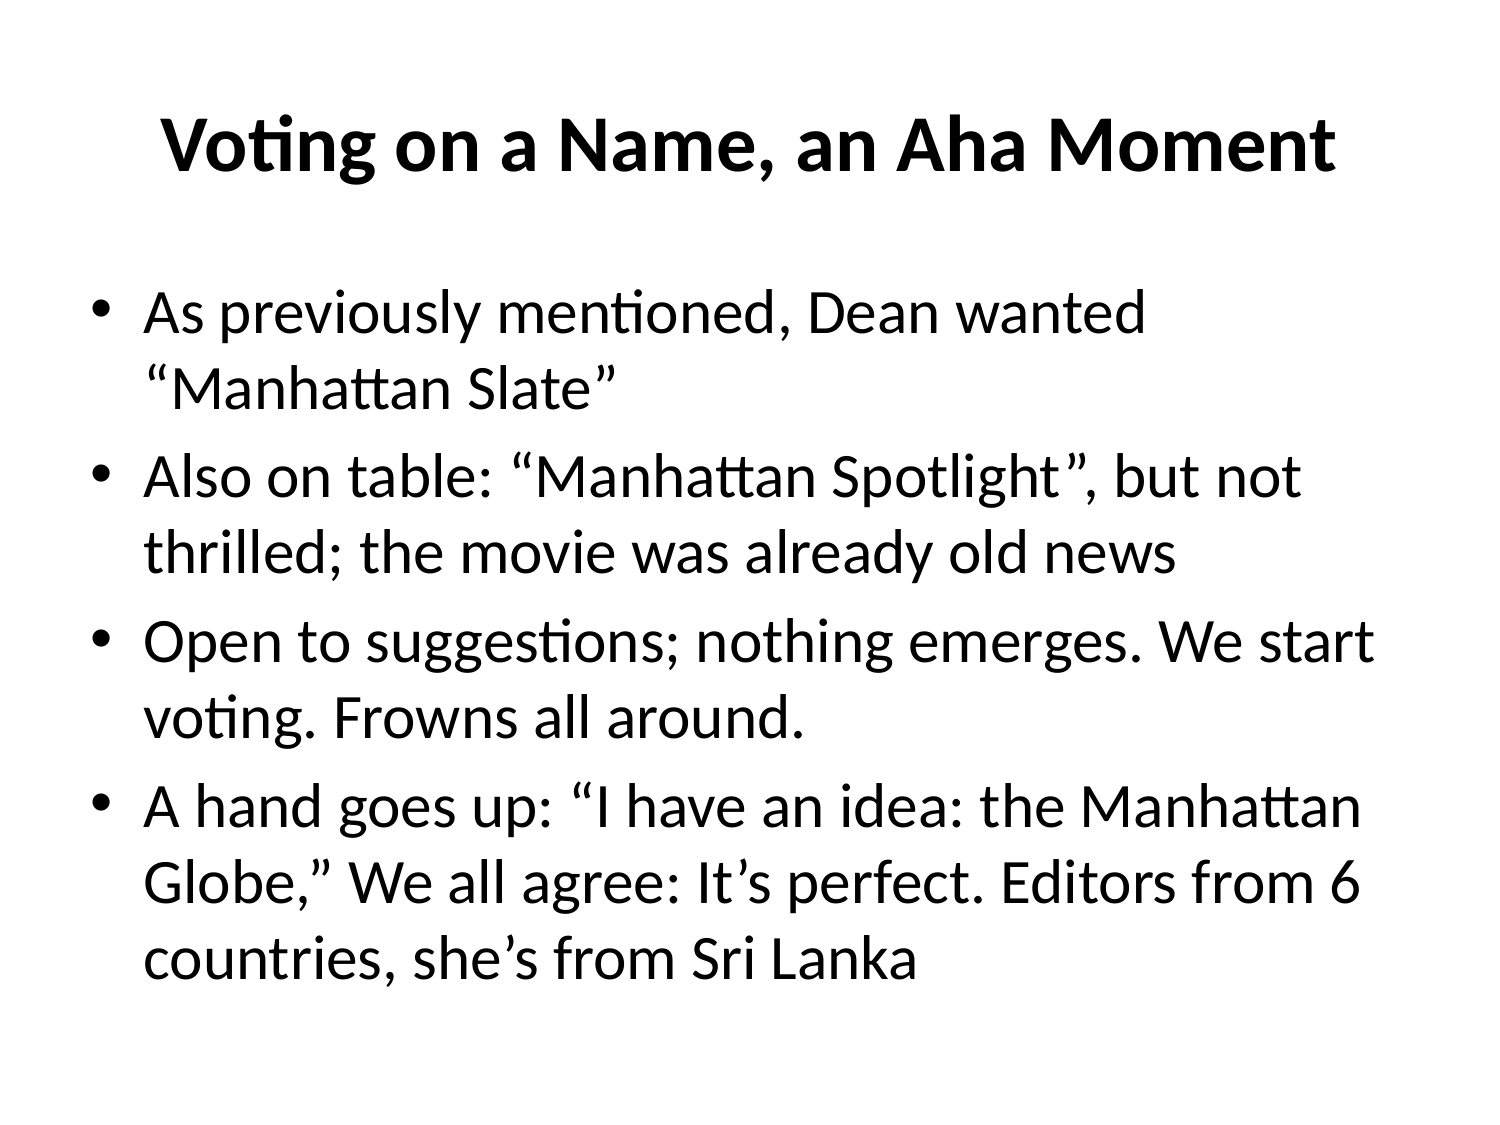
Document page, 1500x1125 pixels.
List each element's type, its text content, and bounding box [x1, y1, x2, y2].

list As previously mentioned, Dean wanted “Manhattan Slate” Also on table: “Manhattan Spotlight”, but not thrilled; the movie was already old news Open to suggestions; nothing emerges. We start voting. Frowns all around. A hand goes up: “I have an idea: the Manhattan Globe,” We all agree: It’s perfect. Editors from 6 countries, she’s from Sri Lanka [75, 262, 1425, 1005]
title Voting on a Name, an Aha Moment [75, 45, 1425, 233]
